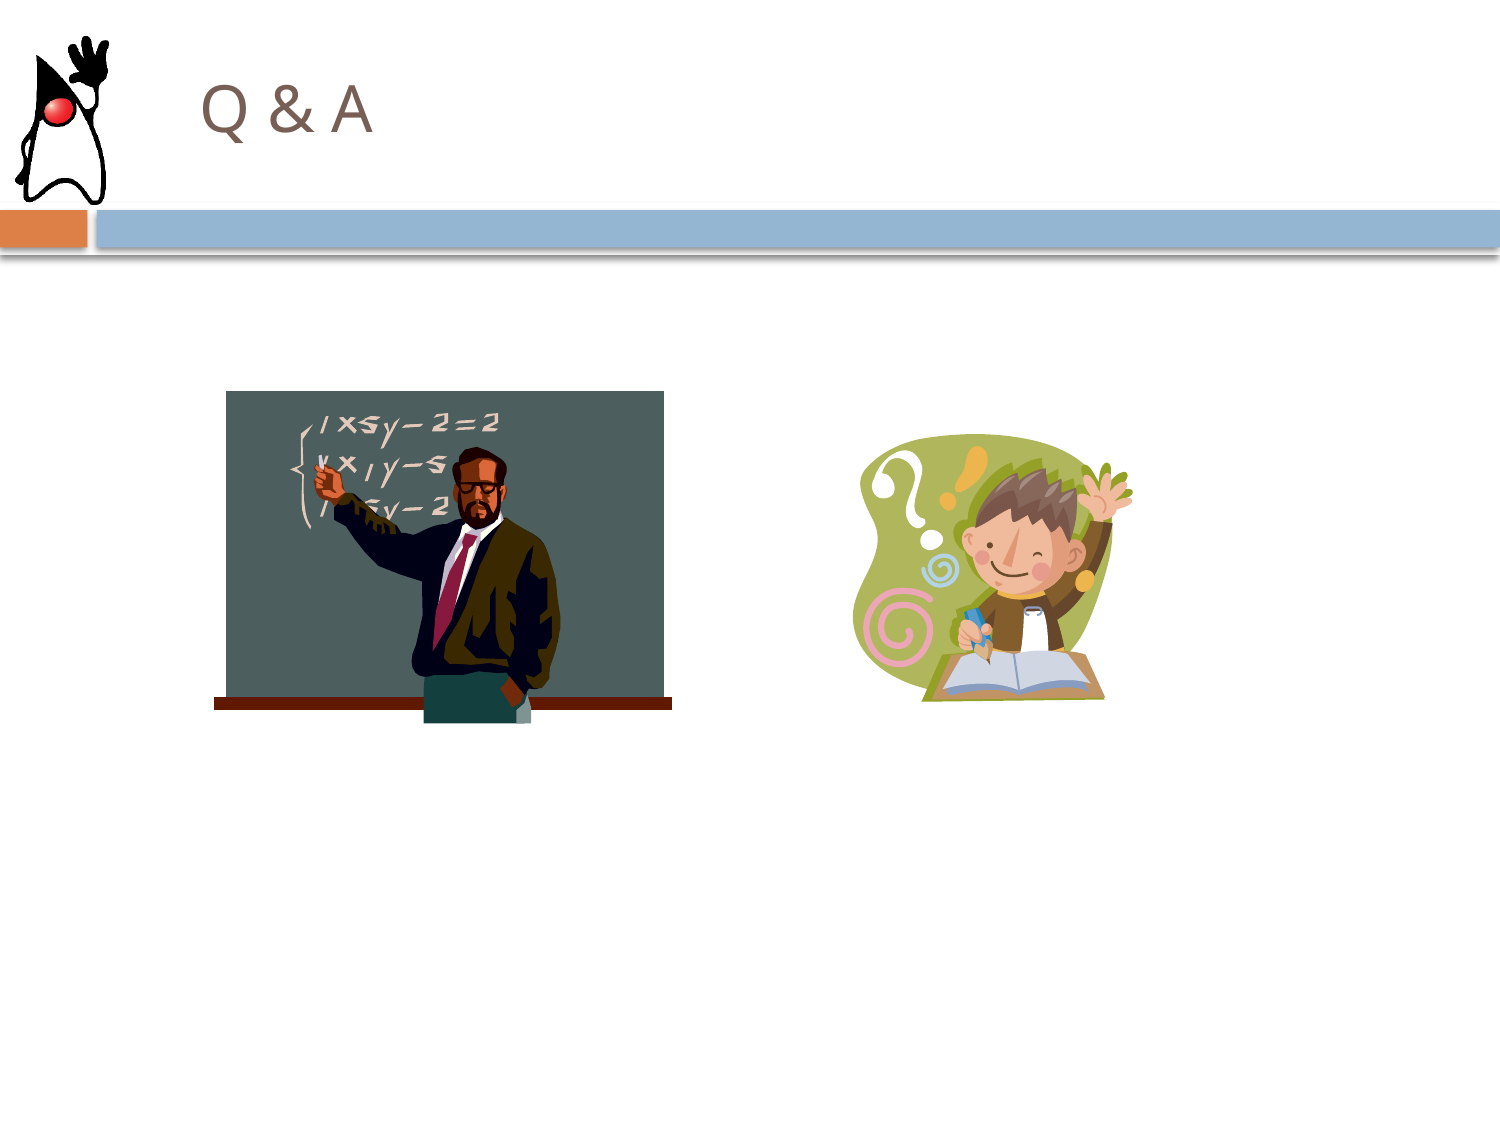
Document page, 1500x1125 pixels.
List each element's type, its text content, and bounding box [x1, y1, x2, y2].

picture [15, 36, 109, 205]
picture [852, 433, 1134, 703]
title Q & A [184, 59, 1431, 154]
picture [213, 391, 673, 724]
